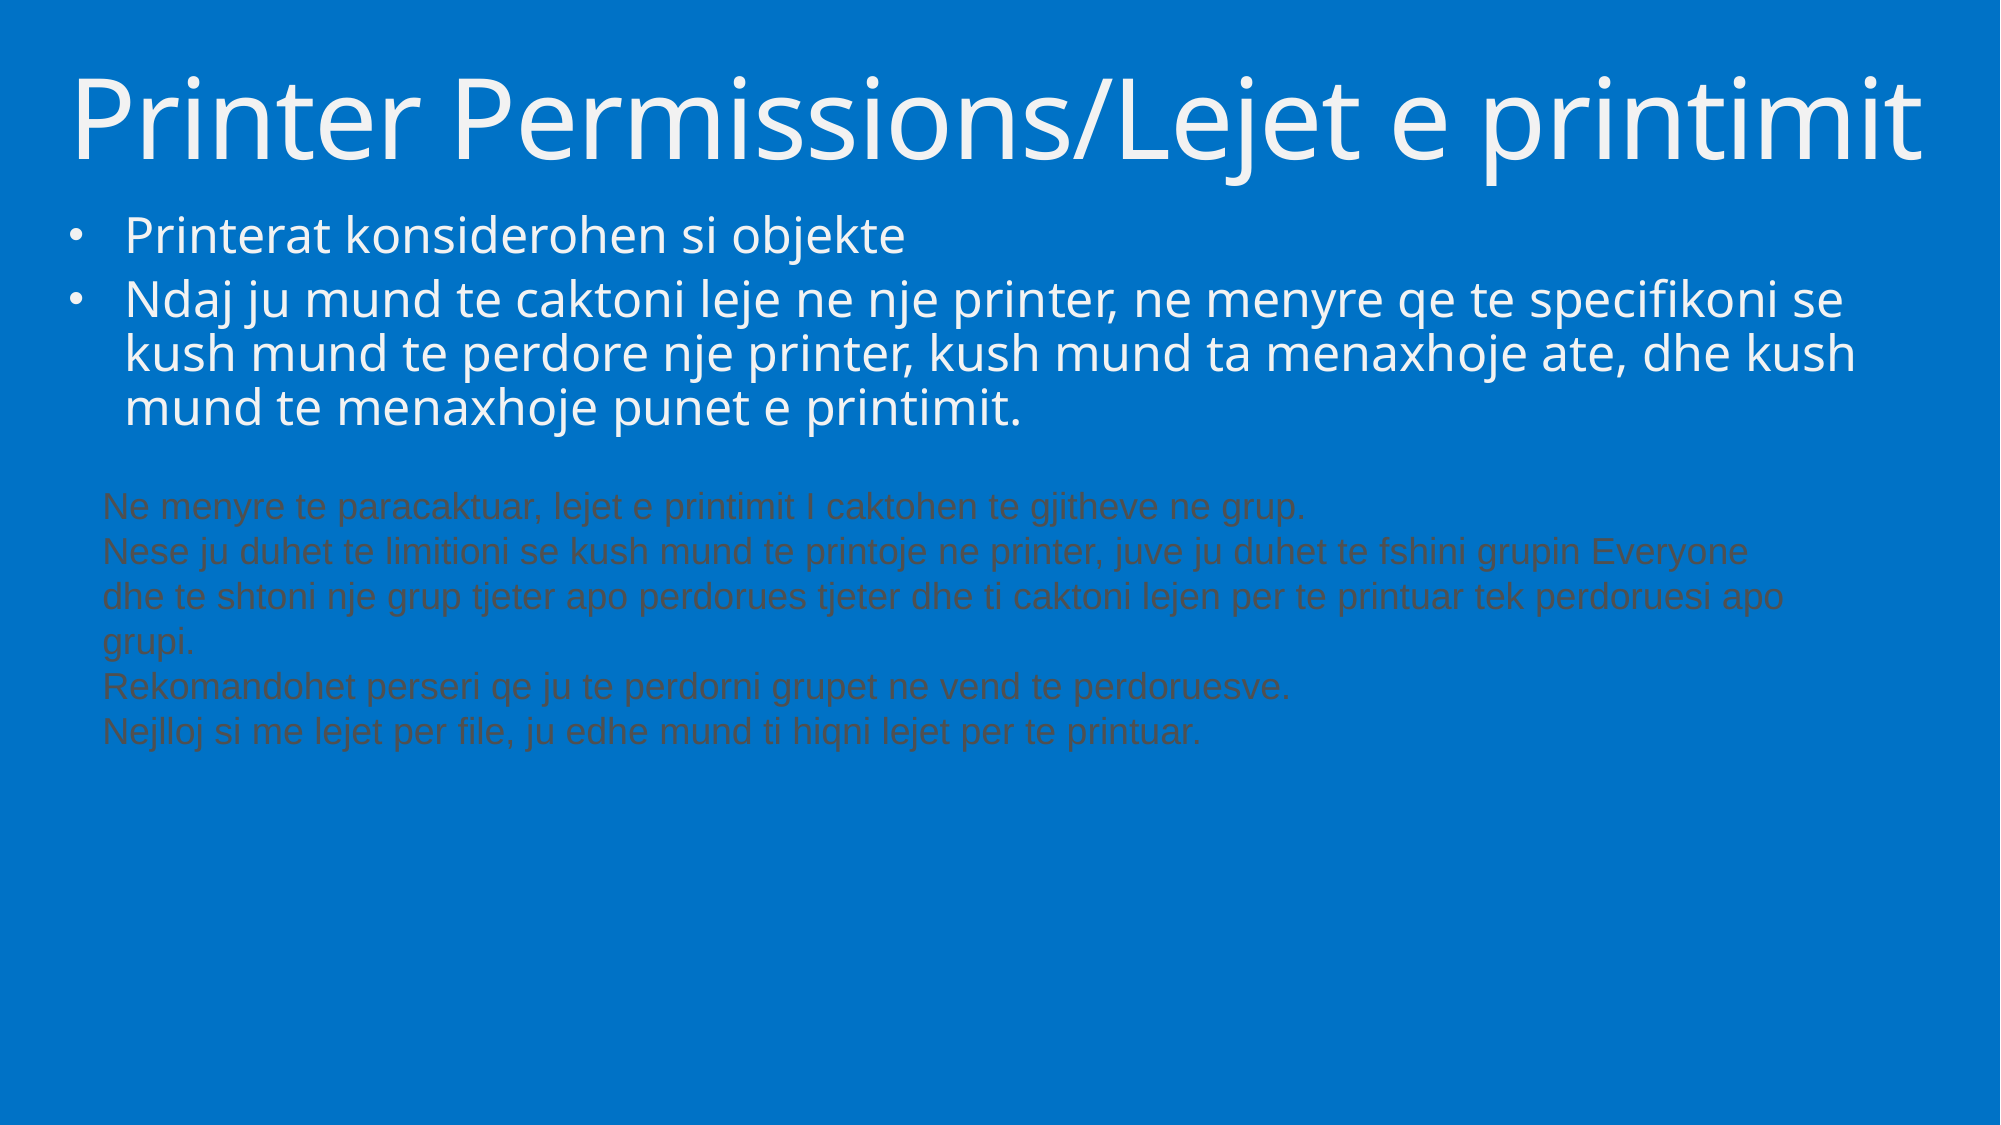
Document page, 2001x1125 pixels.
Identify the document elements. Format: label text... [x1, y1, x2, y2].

title Printer Permissions/Lejet e printimit [44, 47, 1957, 196]
list Printerat konsiderohen si objekte Ndaj ju mund te caktoni leje ne nje printer, ne menyre qe te specifikoni se kush mund te perdore nje printer, kush mund ta menaxhoje ate, dhe kush mund te menaxhoje punet e printimit. [44, 196, 1956, 523]
text_box Ne menyre te paracaktuar, lejet e printimit I caktohen te gjitheve ne grup. Nese ju duhet te limitioni se kush mund te printoje ne printer, juve ju duhet te fshini grupin Everyone dhe te shtoni nje grup tjeter apo perdorues tjeter dhe ti caktoni lejen per te printuar tek perdoruesi apo grupi. Rekomandohet perseri qe ju te perdorni grupet ne vend te perdoruesve. Nejlloj si me lejet per file, ju edhe mund ti hiqni lejet per te printuar. [87, 474, 1813, 805]
